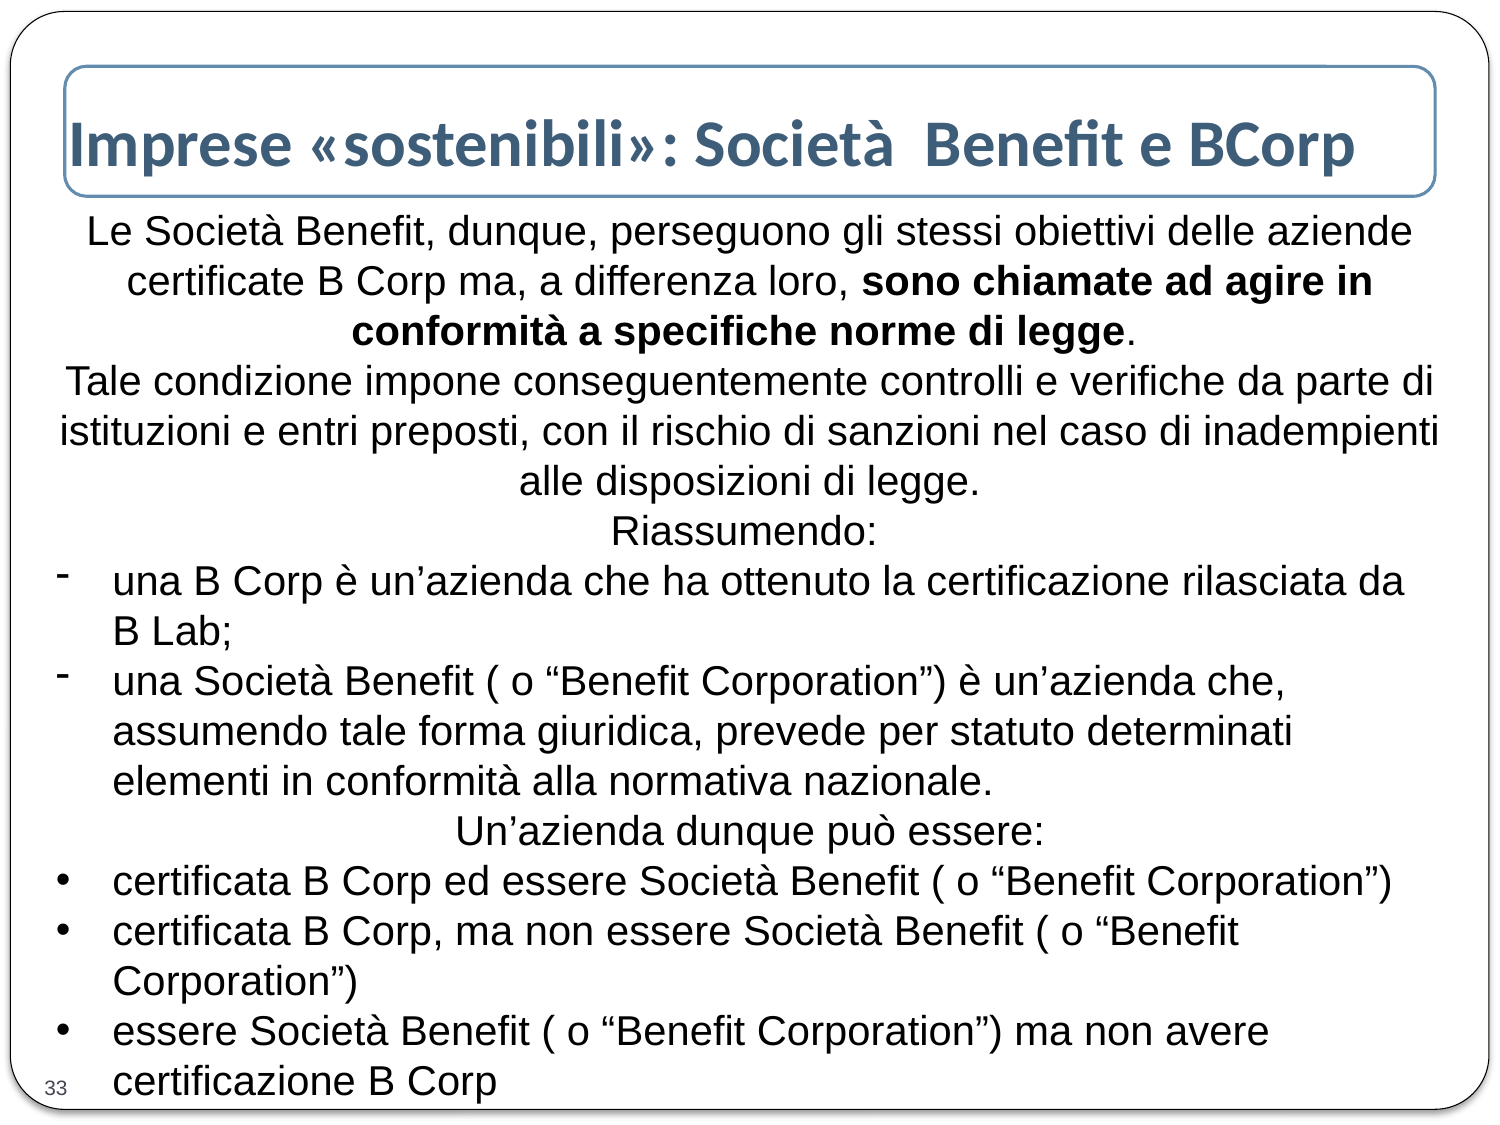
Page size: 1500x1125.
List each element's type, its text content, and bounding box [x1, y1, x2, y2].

text_box Le Società Benefit, dunque, perseguono gli stessi obiettivi delle aziende certificate B Corp ma, a differenza loro, sono chiamate ad agire in conformità a specifiche norme di legge. Tale condizione impone conseguentemente controlli e verifiche da parte di istituzioni e entri preposti, con il rischio di sanzioni nel caso di inadempienti alle disposizioni di legge. Riassumendo: una B Corp è un’azienda che ha ottenuto la certificazione rilasciata da B Lab; una Società Benefit ( o “Benefit Corporation”) è un’azienda che, assumendo tale forma giuridica, prevede per statuto determinati elementi in conformità alla normativa nazionale. Un’azienda dunque può essere: certificata B Corp ed essere Società Benefit ( o “Benefit Corporation”) certificata B Corp, ma non essere Società Benefit ( o “Benefit Corporation”) essere Società Benefit ( o “Benefit Corporation”) ma non avere certificazione B Corp [41, 196, 1459, 1112]
title Imprese «sostenibili»: Società Benefit e BCorp [53, 24, 1500, 188]
slide_number 33 [29, 1046, 41, 1107]
